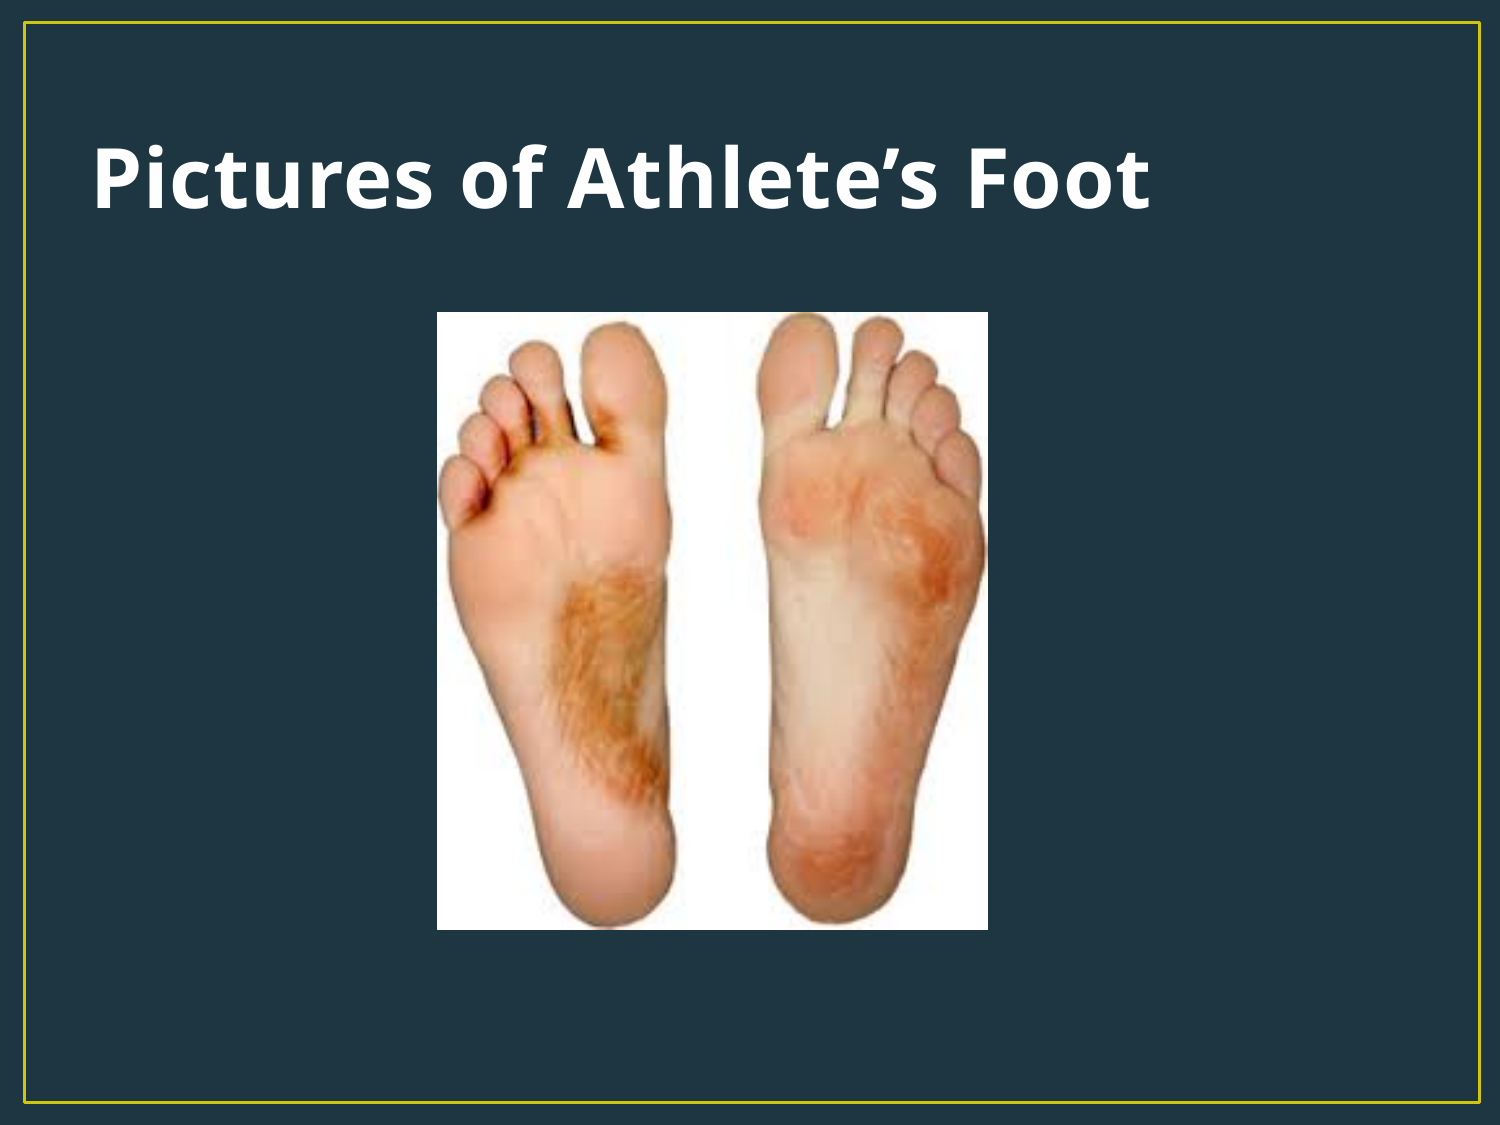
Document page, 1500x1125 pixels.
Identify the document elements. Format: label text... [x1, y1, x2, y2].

title Pictures of Athlete’s Foot [75, 45, 1425, 233]
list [437, 312, 988, 931]
